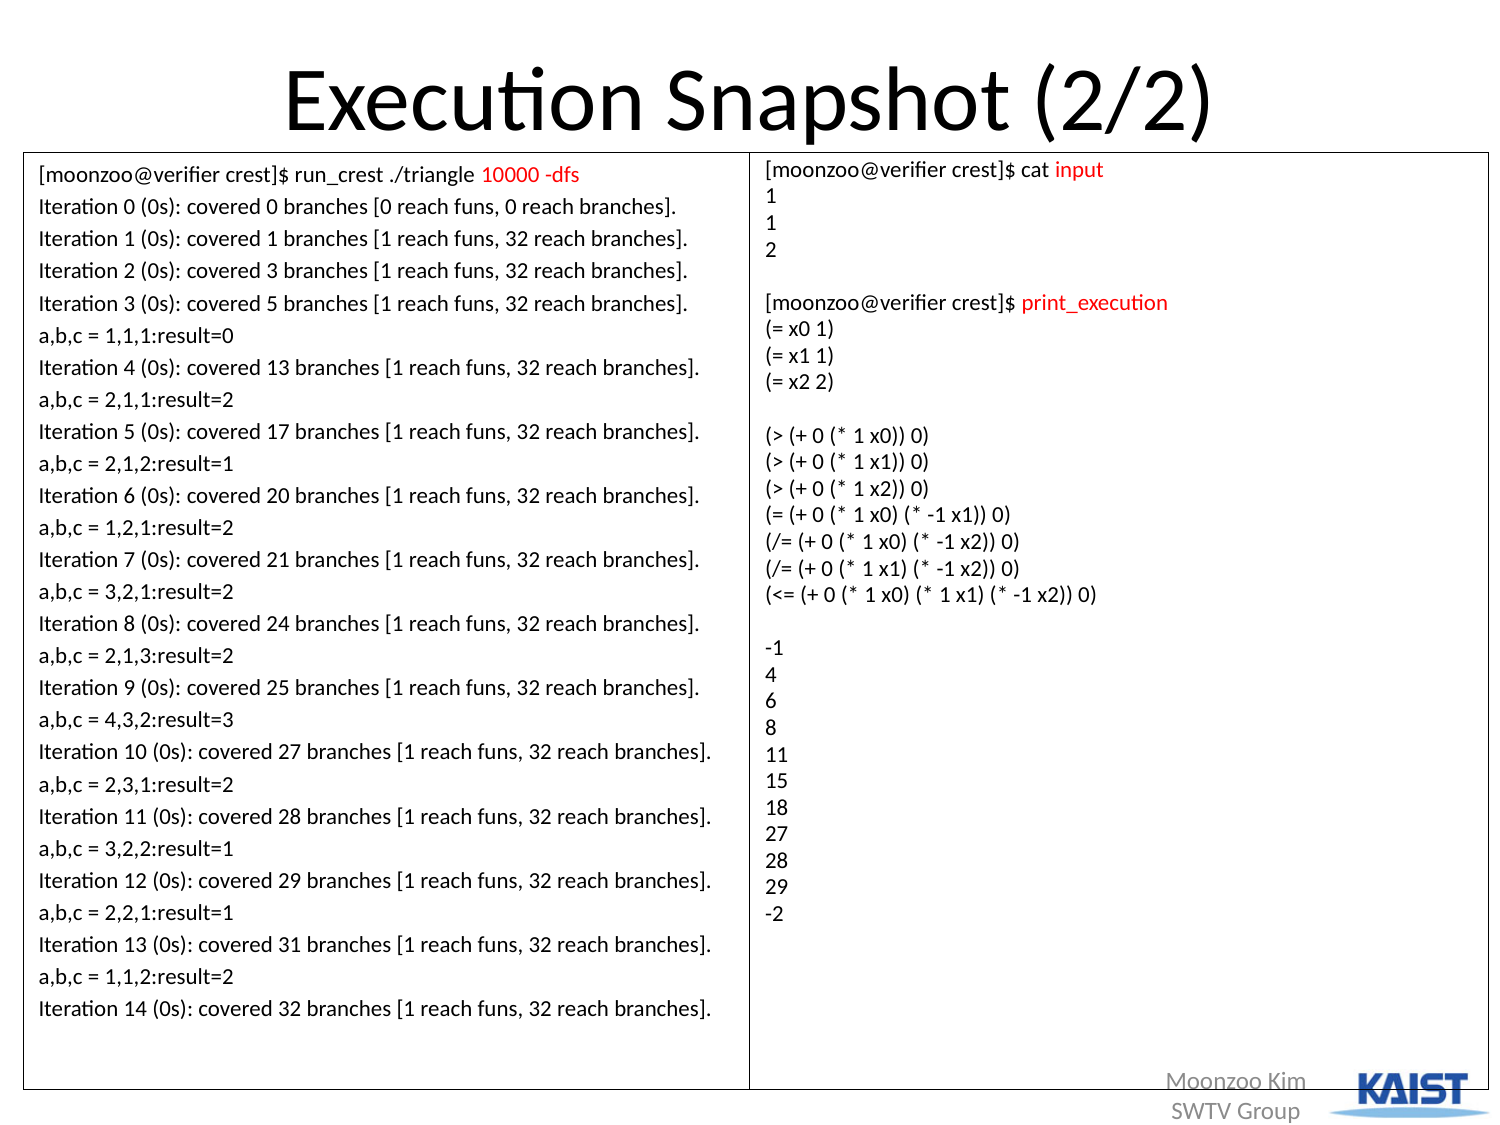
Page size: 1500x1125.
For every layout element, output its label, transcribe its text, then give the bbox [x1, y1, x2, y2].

picture [1348, 1069, 1492, 1122]
title Execution Snapshot (2/2) [0, 23, 1500, 164]
slide_number Moonzoo Kim SWTV Group [1125, 1090, 1348, 1125]
list [moonzoo@verifier crest]$ run_crest ./triangle 10000 -dfs Iteration 0 (0s): covered 0 branches [0 reach funs, 0 reach branches]. Iteration 1 (0s): covered 1 branches [1 reach funs, 32 reach branches]. Iteration 2 (0s): covered 3 branches [1 reach funs, 32 reach branches]. Iteration 3 (0s): covered 5 branches [1 reach funs, 32 reach branches]. a,b,c = 1,1,1:result=0 Iteration 4 (0s): covered 13 branches [1 reach funs, 32 reach branches]. a,b,c = 2,1,1:result=2 Iteration 5 (0s): covered 17 branches [1 reach funs, 32 reach branches]. a,b,c = 2,1,2:result=1 Iteration 6 (0s): covered 20 branches [1 reach funs, 32 reach branches]. a,b,c = 1,2,1:result=2 Iteration 7 (0s): covered 21 branches [1 reach funs, 32 reach branches]. a,b,c = 3,2,1:result=2 Iteration 8 (0s): covered 24 branches [1 reach funs, 32 reach branches]. a,b,c = 2,1,3:result=2 Iteration 9 (0s): covered 25 branches [1 reach funs, 32 reach branches]. a,b,c = 4,3,2:result=3 Iteration 10 (0s): covered 27 branches [1 reach funs, 32 reach branches]. a,b,c = 2,3,1:result=2 Iteration 11 (0s): covered 28 branches [1 reach funs, 32 reach branches]. a,b,c = 3,2,2:result=1 Iteration 12 (0s): covered 29 branches [1 reach funs, 32 reach branches]. a,b,c = 2,2,1:result=1 Iteration 13 (0s): covered 31 branches [1 reach funs, 32 reach branches]. a,b,c = 1,1,2:result=2 Iteration 14 (0s): covered 32 branches [1 reach funs, 32 reach branches]. [23, 152, 749, 1090]
text_box [moonzoo@verifier crest]$ cat input 1 1 2 [moonzoo@verifier crest]$ print_execution (= x0 1) (= x1 1) (= x2 2) (> (+ 0 (* 1 x0)) 0) (> (+ 0 (* 1 x1)) 0) (> (+ 0 (* 1 x2)) 0) (= (+ 0 (* 1 x0) (* -1 x1)) 0) (/= (+ 0 (* 1 x0) (* -1 x2)) 0) (/= (+ 0 (* 1 x1) (* -1 x2)) 0) (<= (+ 0 (* 1 x0) (* 1 x1) (* -1 x2)) 0) -1 4 6 8 11 15 18 27 28 29 -2 [749, 152, 1489, 1090]
